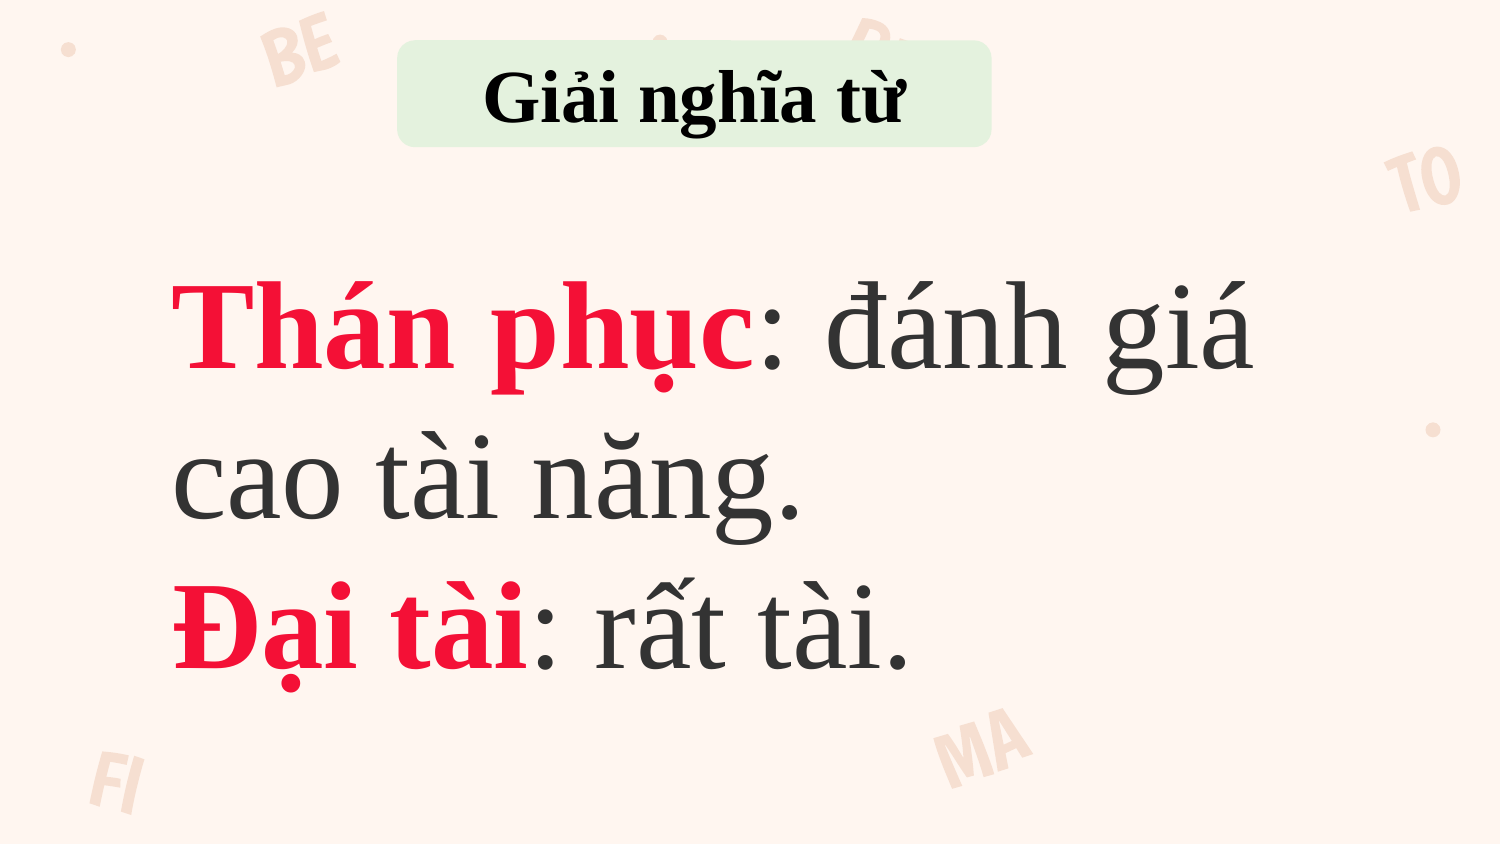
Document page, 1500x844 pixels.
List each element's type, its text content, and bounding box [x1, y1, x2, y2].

text_box Giải nghĩa từ [463, 40, 926, 145]
text_box [394, 38, 994, 150]
text_box Thán phục: đánh giá cao tài năng. Đại tài: rất tài. [156, 235, 1271, 701]
